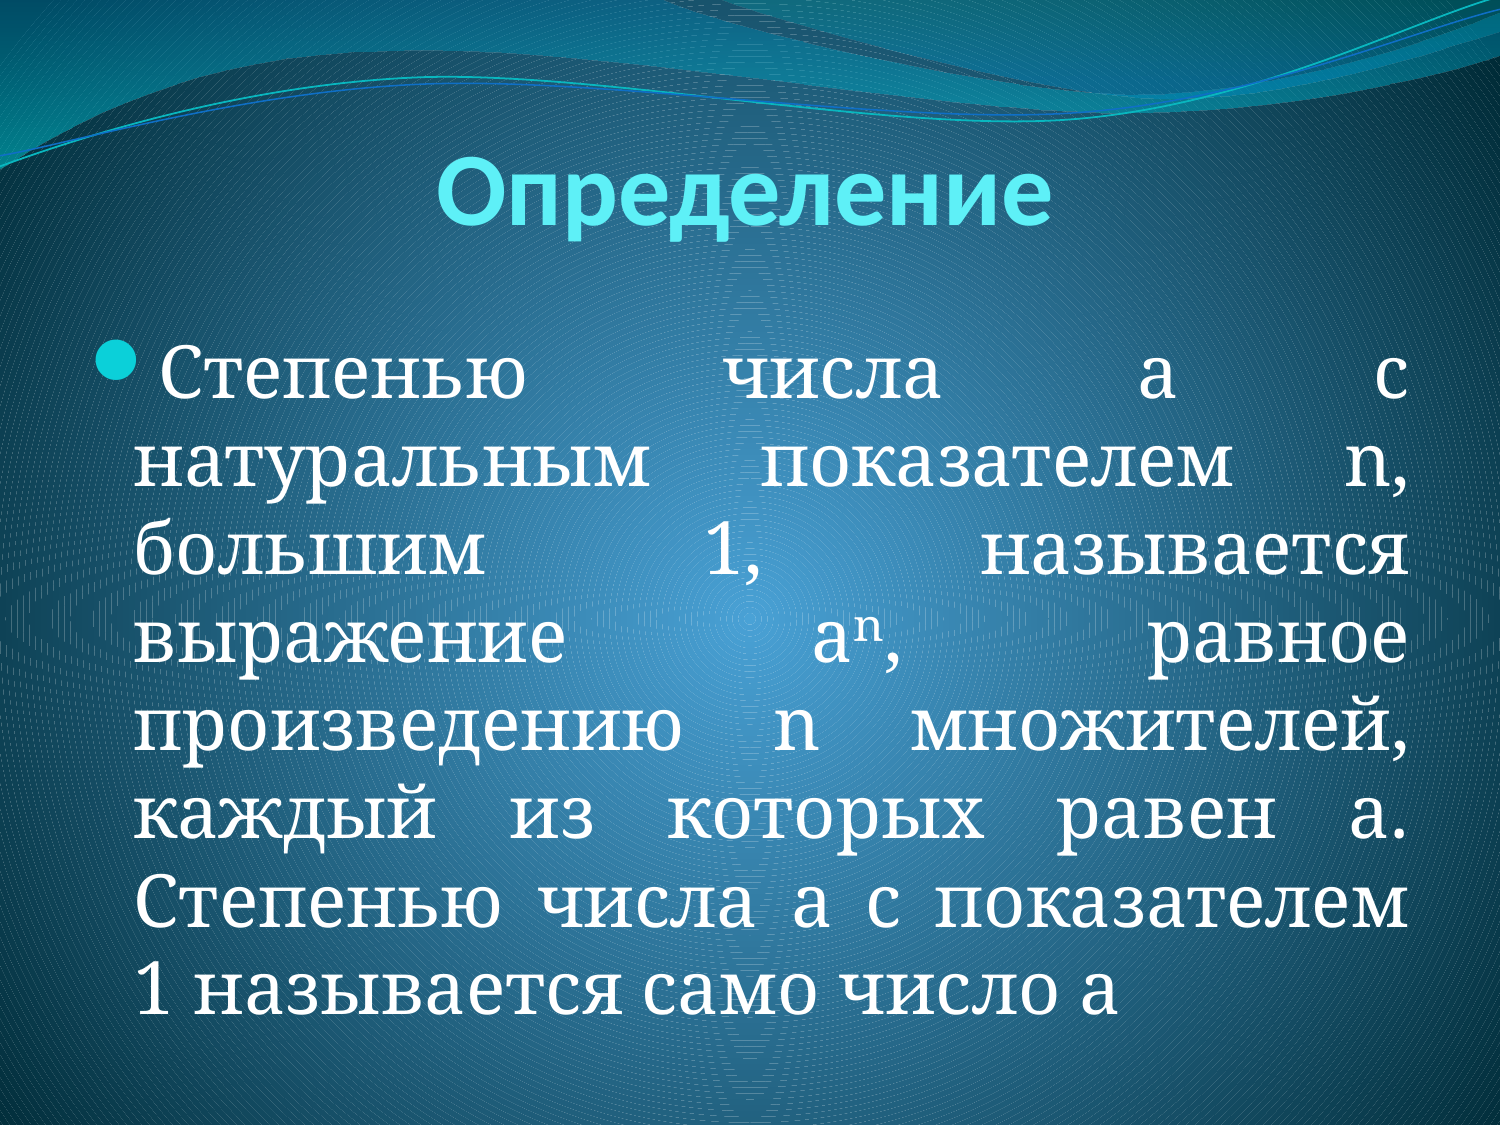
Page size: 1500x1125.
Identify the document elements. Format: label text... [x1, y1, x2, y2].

title Определение [70, 58, 1421, 247]
list Степенью числа а с натуральным показателем n, большим 1, называется выражение аⁿ, равное произведению n множителей, каждый из которых равен а. Степенью числа а с показателем 1 называется само число а [75, 317, 1425, 1038]
